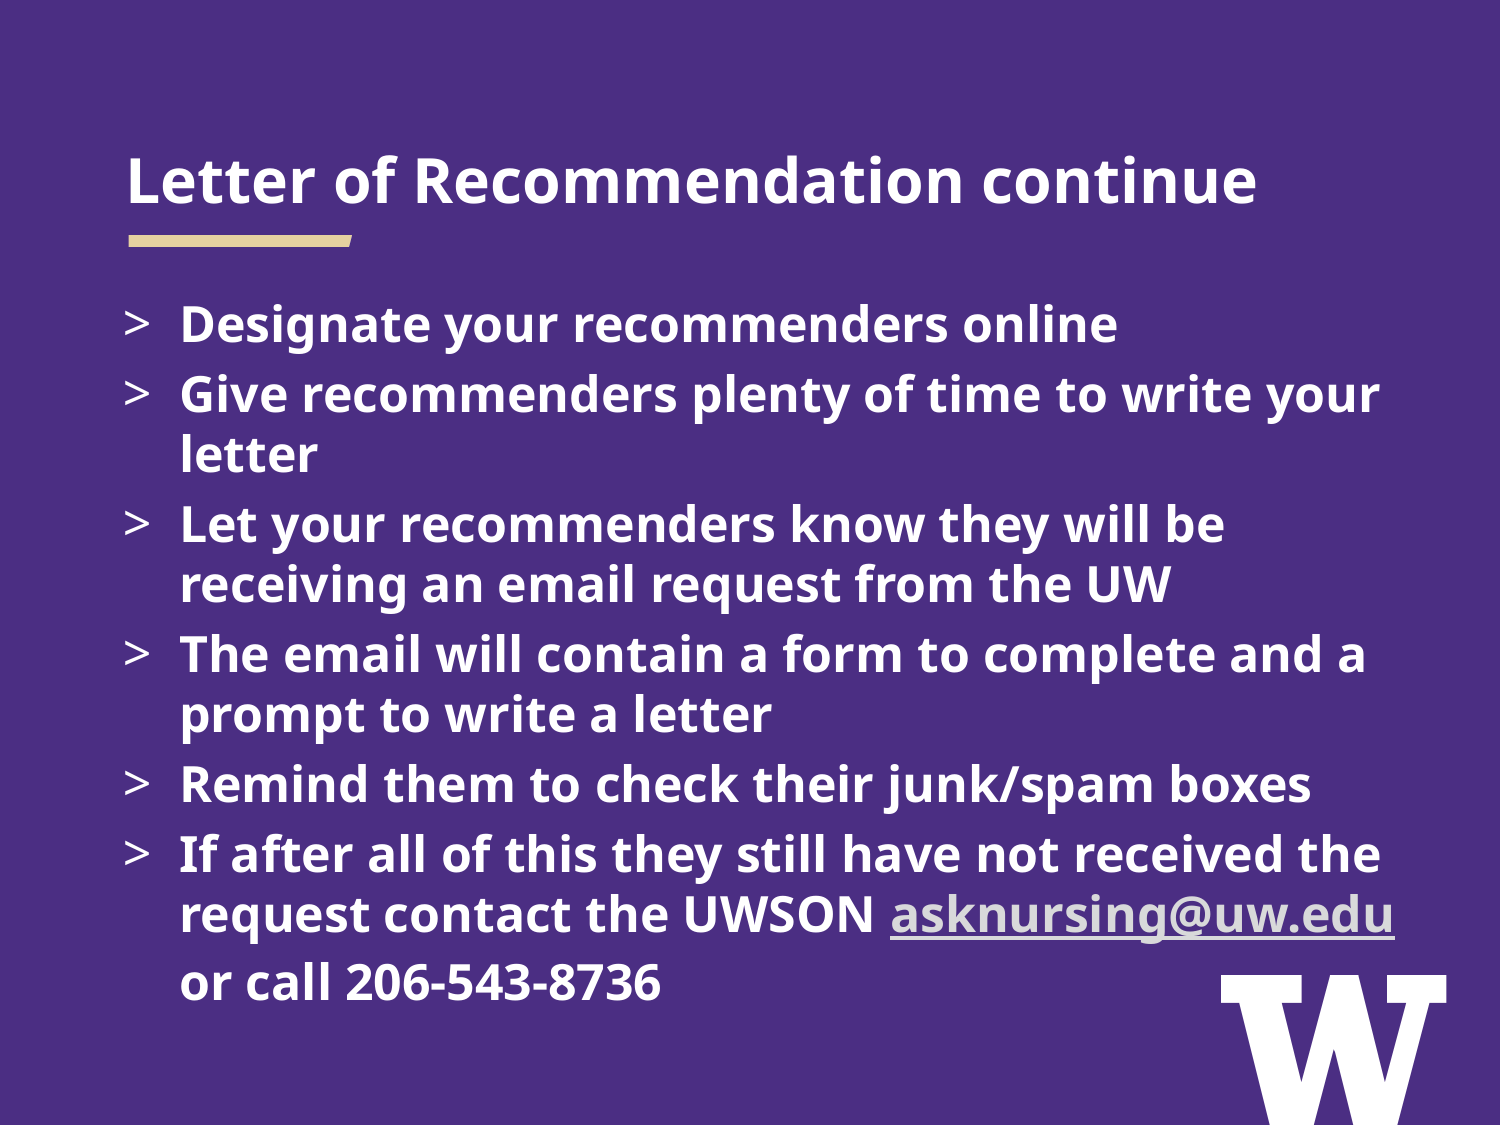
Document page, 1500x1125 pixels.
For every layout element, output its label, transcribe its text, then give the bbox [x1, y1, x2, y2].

title Letter of Recommendation continue [110, 60, 1434, 224]
picture [1221, 975, 1447, 1125]
picture [128, 235, 352, 247]
list Designate your recommenders online Give recommenders plenty of time to write your letter Let your recommenders know they will be receiving an email request from the UW The email will contain a form to complete and a prompt to write a letter Remind them to check their junk/spam boxes If after all of this they still have not received the request contact the UWSON asknursing@uw.edu or call 206-543-8736 [108, 284, 1434, 1011]
